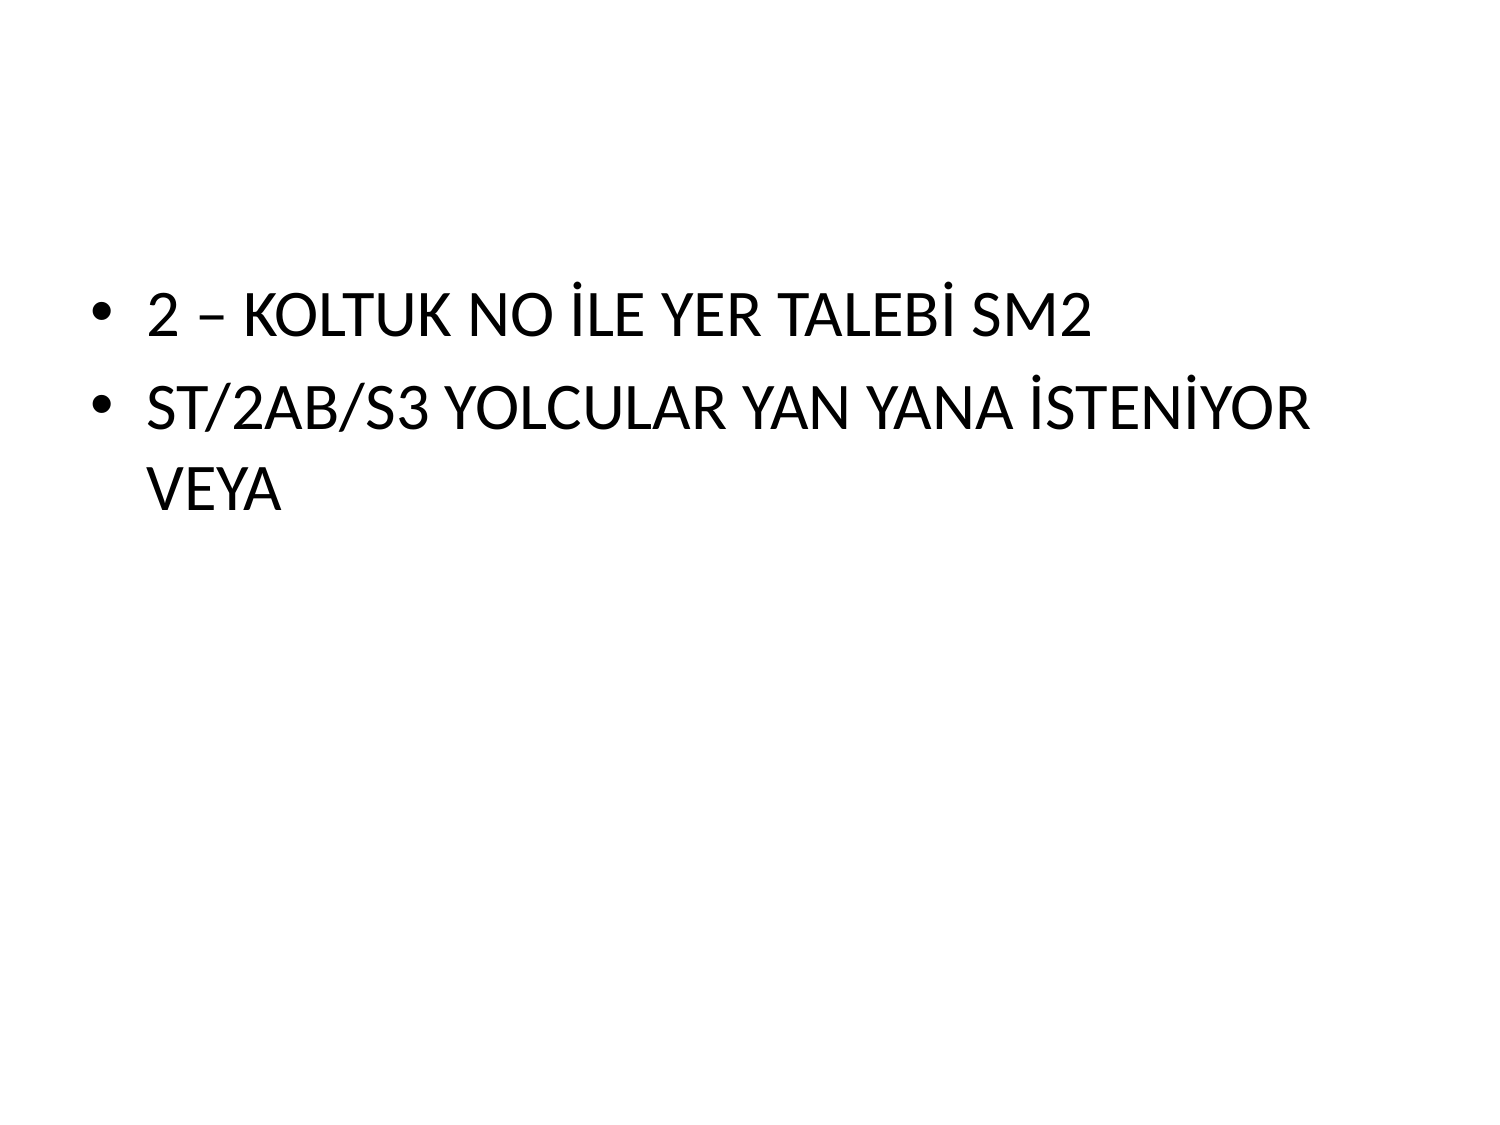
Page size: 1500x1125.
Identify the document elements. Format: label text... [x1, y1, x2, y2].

list 2 – KOLTUK NO İLE YER TALEBİ SM2 ST/2AB/S3 YOLCULAR YAN YANA İSTENİYOR VEYA [75, 262, 1425, 1005]
